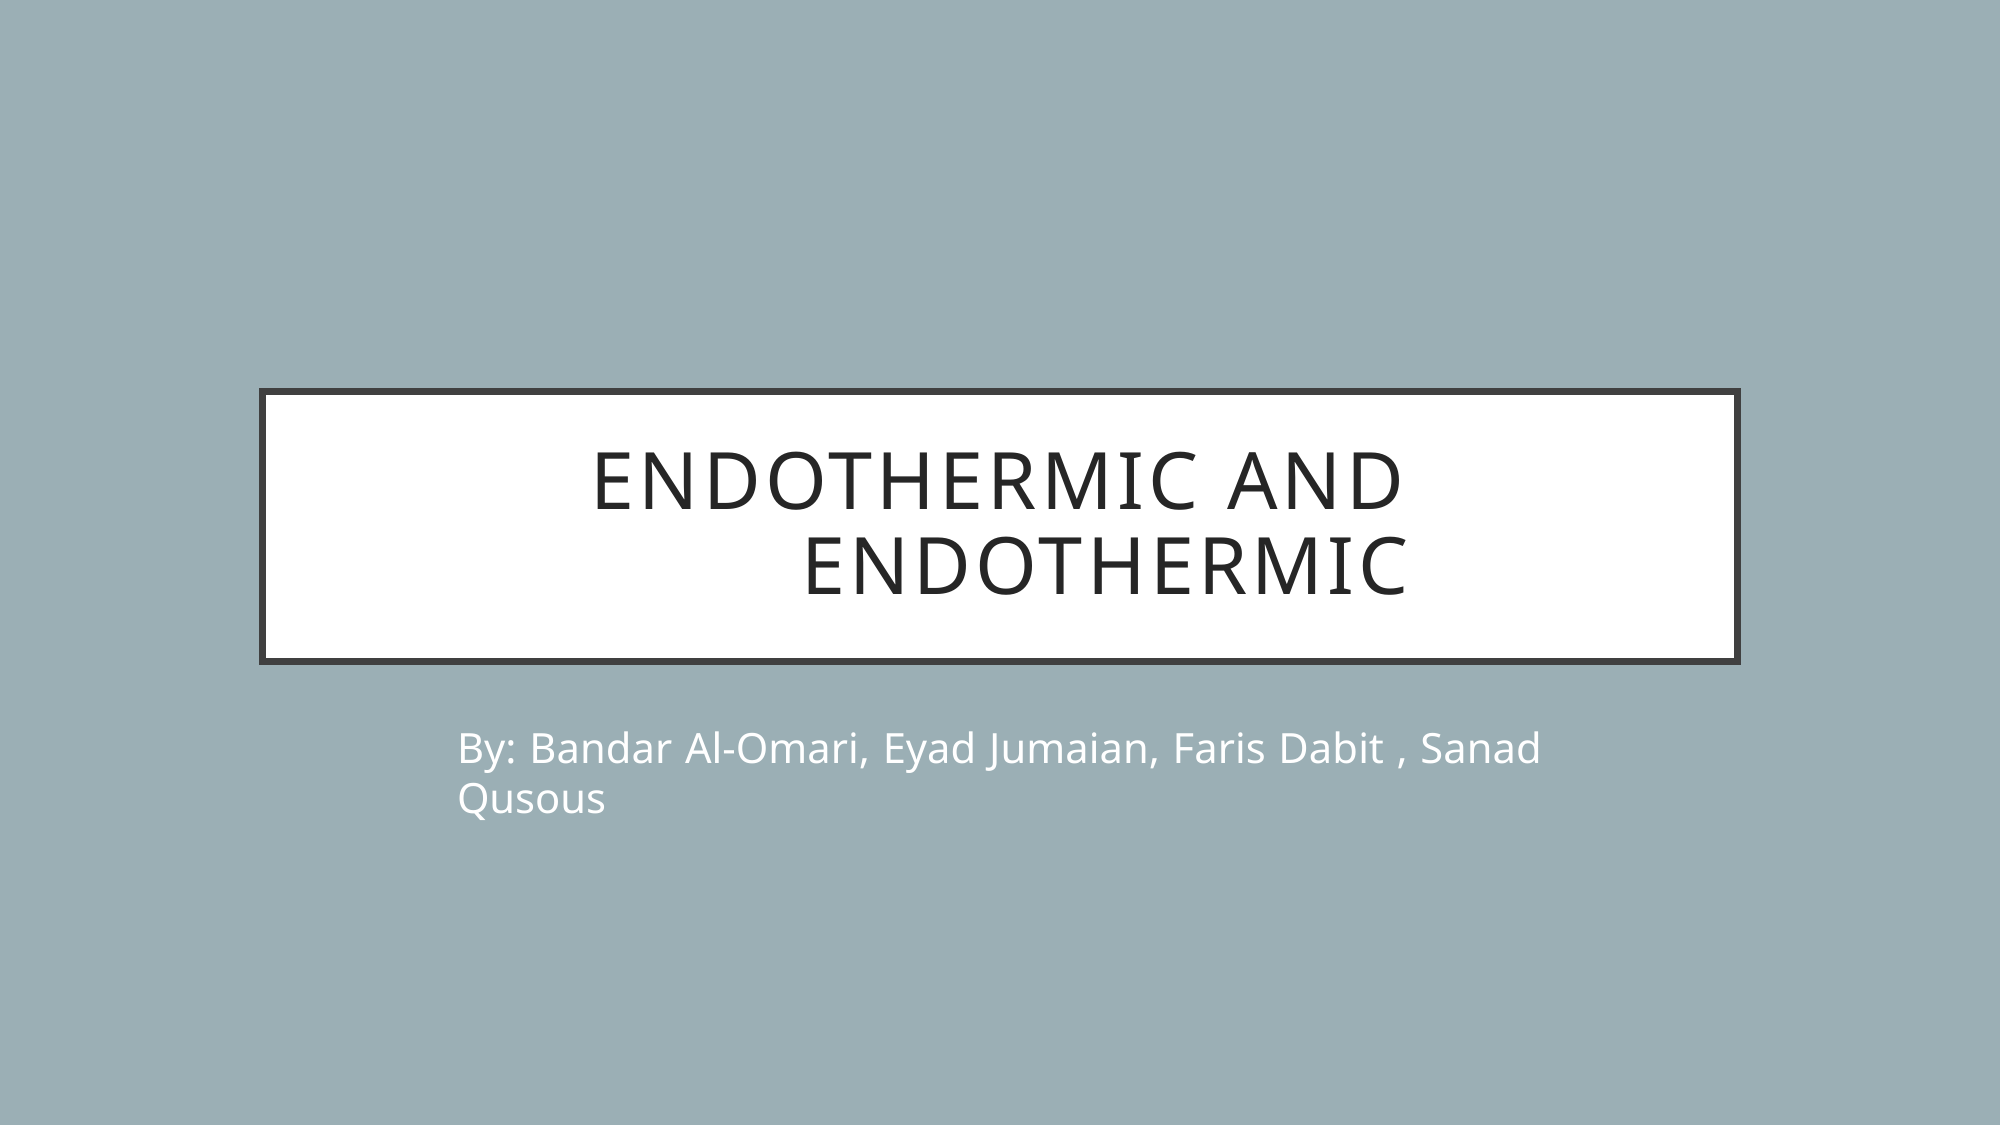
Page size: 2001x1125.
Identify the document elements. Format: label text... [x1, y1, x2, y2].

subtitle By: Bandar Al-Omari, Eyad Jumaian, Faris Dabit , Sanad Qusous [442, 713, 1558, 918]
title Endothermic And Endothermic [259, 388, 1741, 665]
